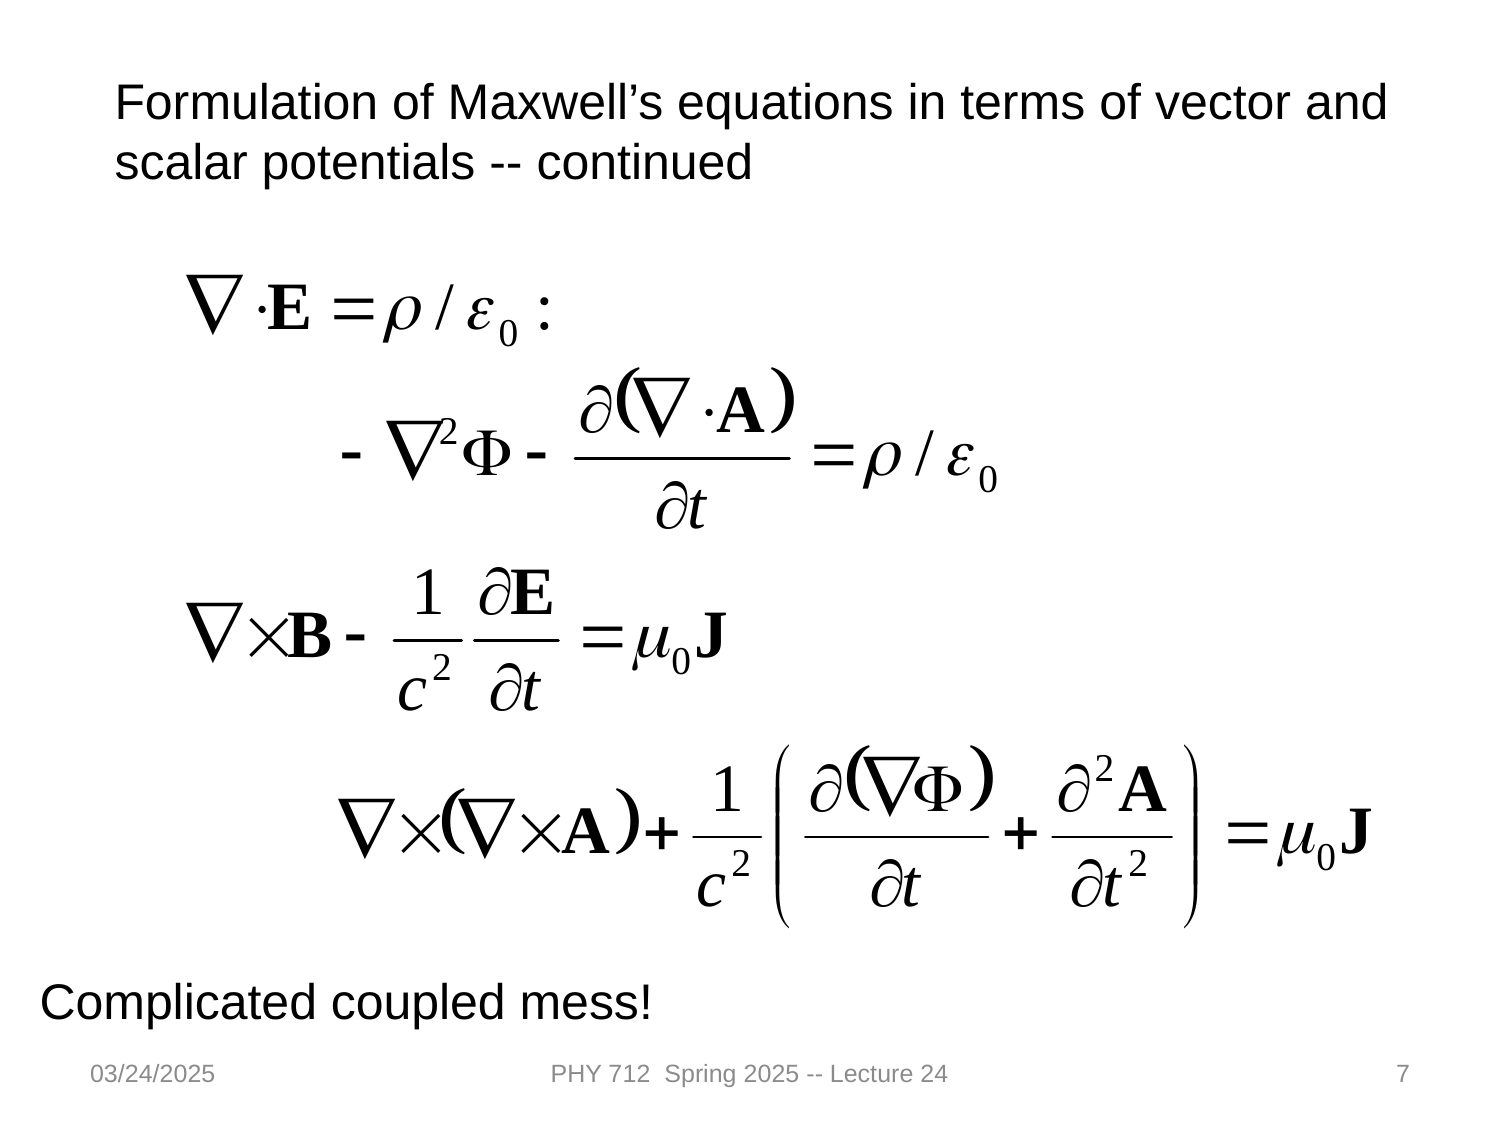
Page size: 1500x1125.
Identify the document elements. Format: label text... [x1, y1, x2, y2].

text_box Complicated coupled mess! [24, 962, 1463, 1038]
text_box Formulation of Maxwell’s equations in terms of vector and scalar potentials -- continued [99, 62, 1450, 198]
slide_number 7 [1074, 1042, 1425, 1103]
footer PHY 712 Spring 2025 -- Lecture 24 [512, 1042, 988, 1103]
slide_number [75, 1042, 425, 1103]
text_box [160, 264, 1389, 942]
